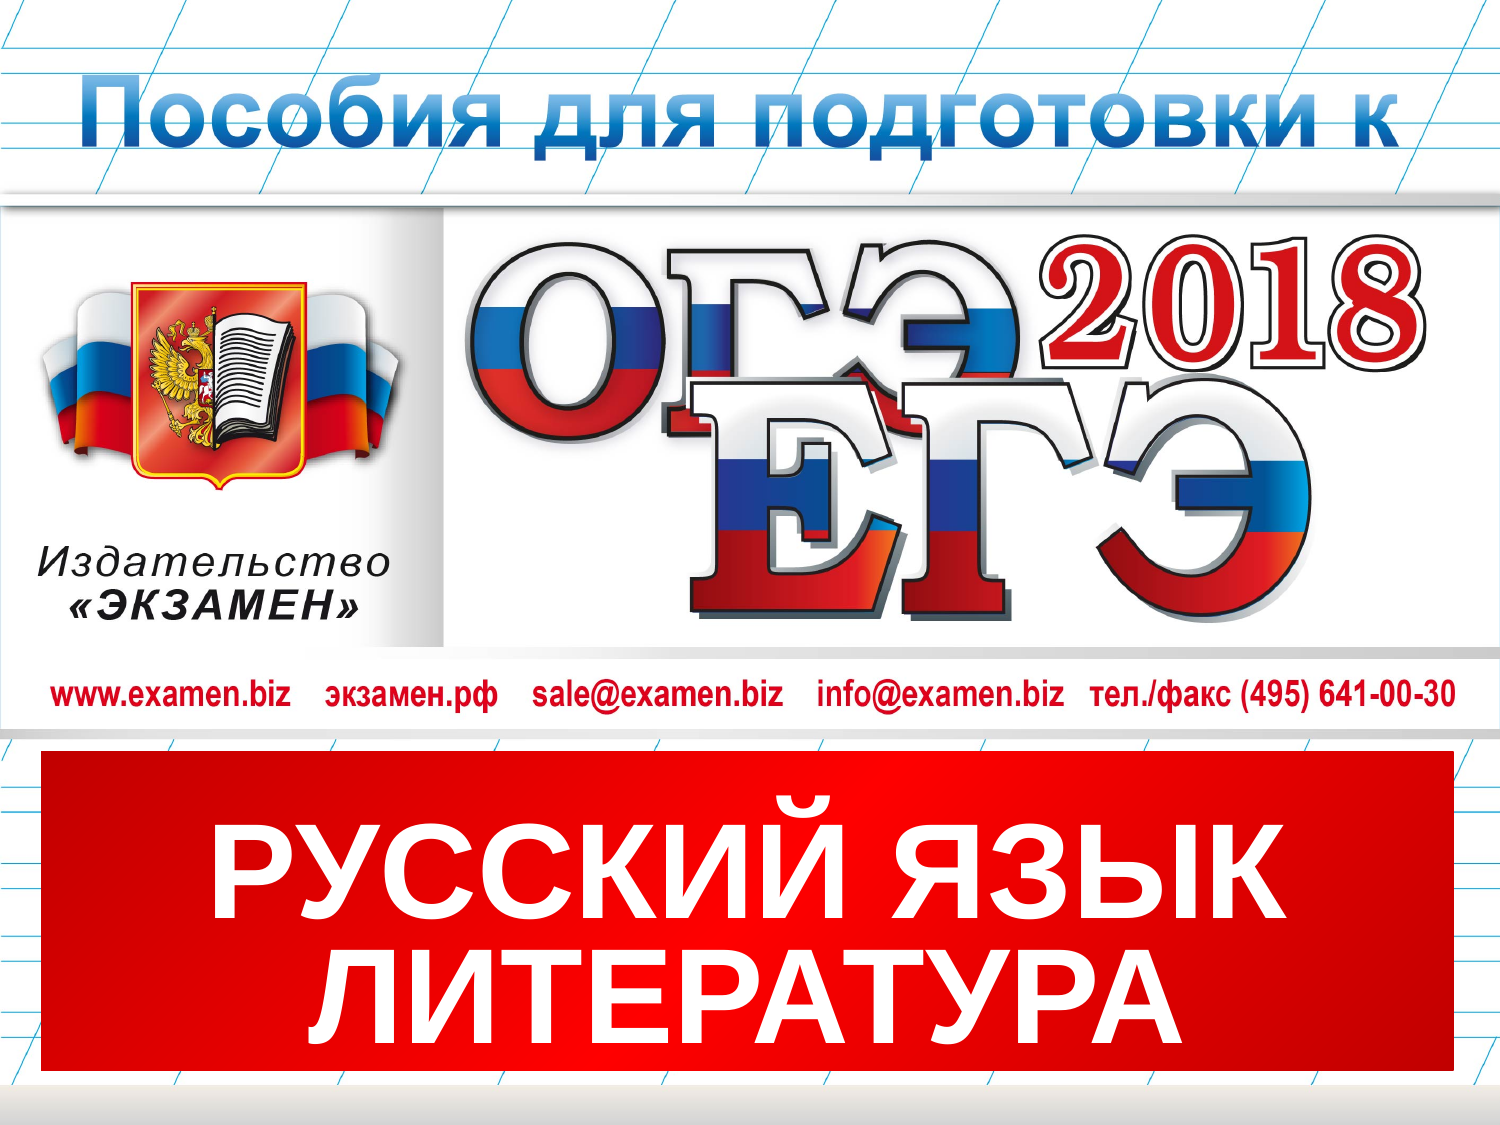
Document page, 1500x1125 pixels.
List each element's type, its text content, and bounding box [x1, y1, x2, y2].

picture [0, 0, 1500, 1125]
text_box РУССКИЙ ЯЗЫК ЛИТЕРАТУРА [41, 751, 1454, 1071]
